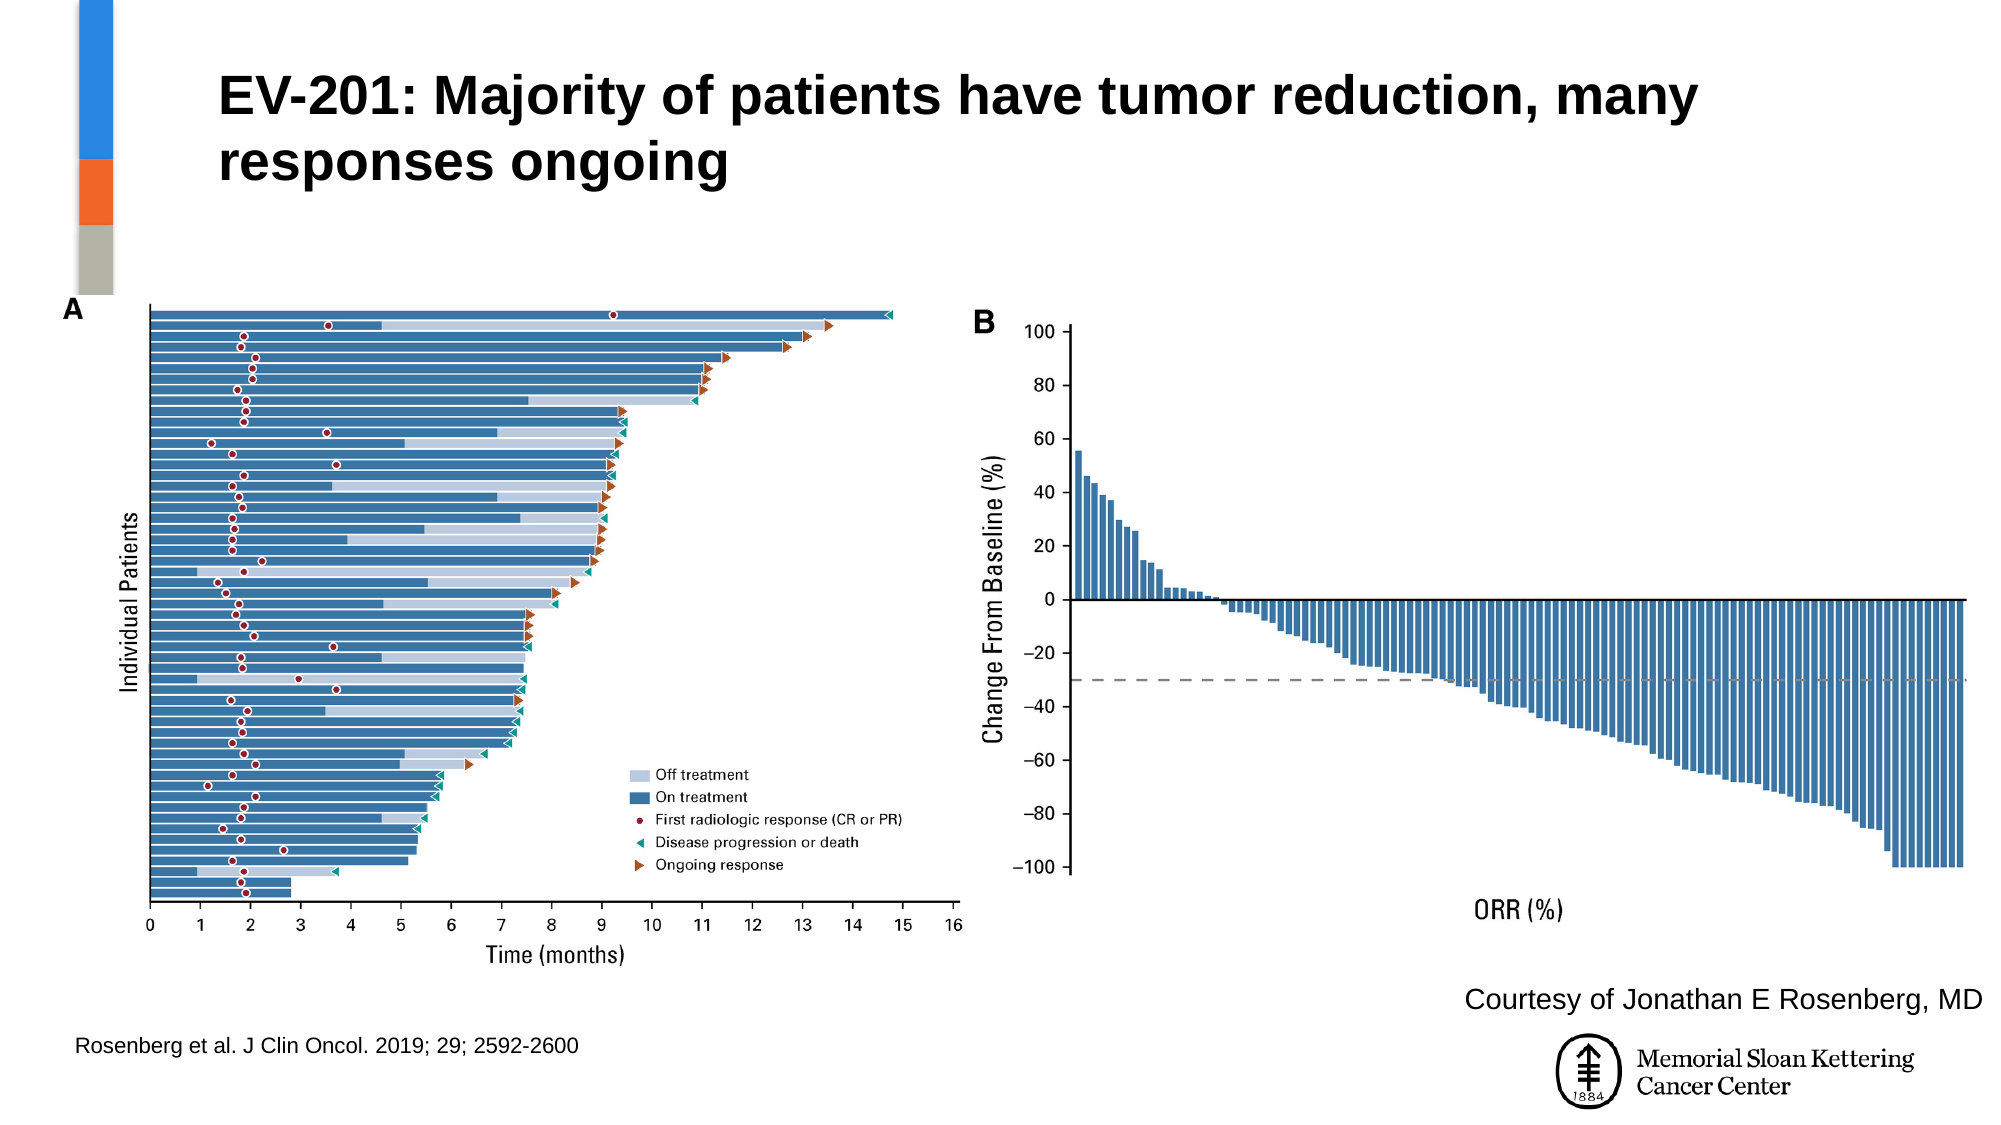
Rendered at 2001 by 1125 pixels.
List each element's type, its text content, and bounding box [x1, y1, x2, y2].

text_box EV-201: Majority of patients have tumor reduction, many responses ongoing [203, 51, 1816, 200]
text_box Rosenberg et al. J Clin Oncol. 2019; 29; 2592-2600 [60, 1023, 1478, 1119]
picture [59, 295, 1979, 979]
text_box Courtesy of Jonathan E Rosenberg, MD [1449, 973, 2000, 1023]
